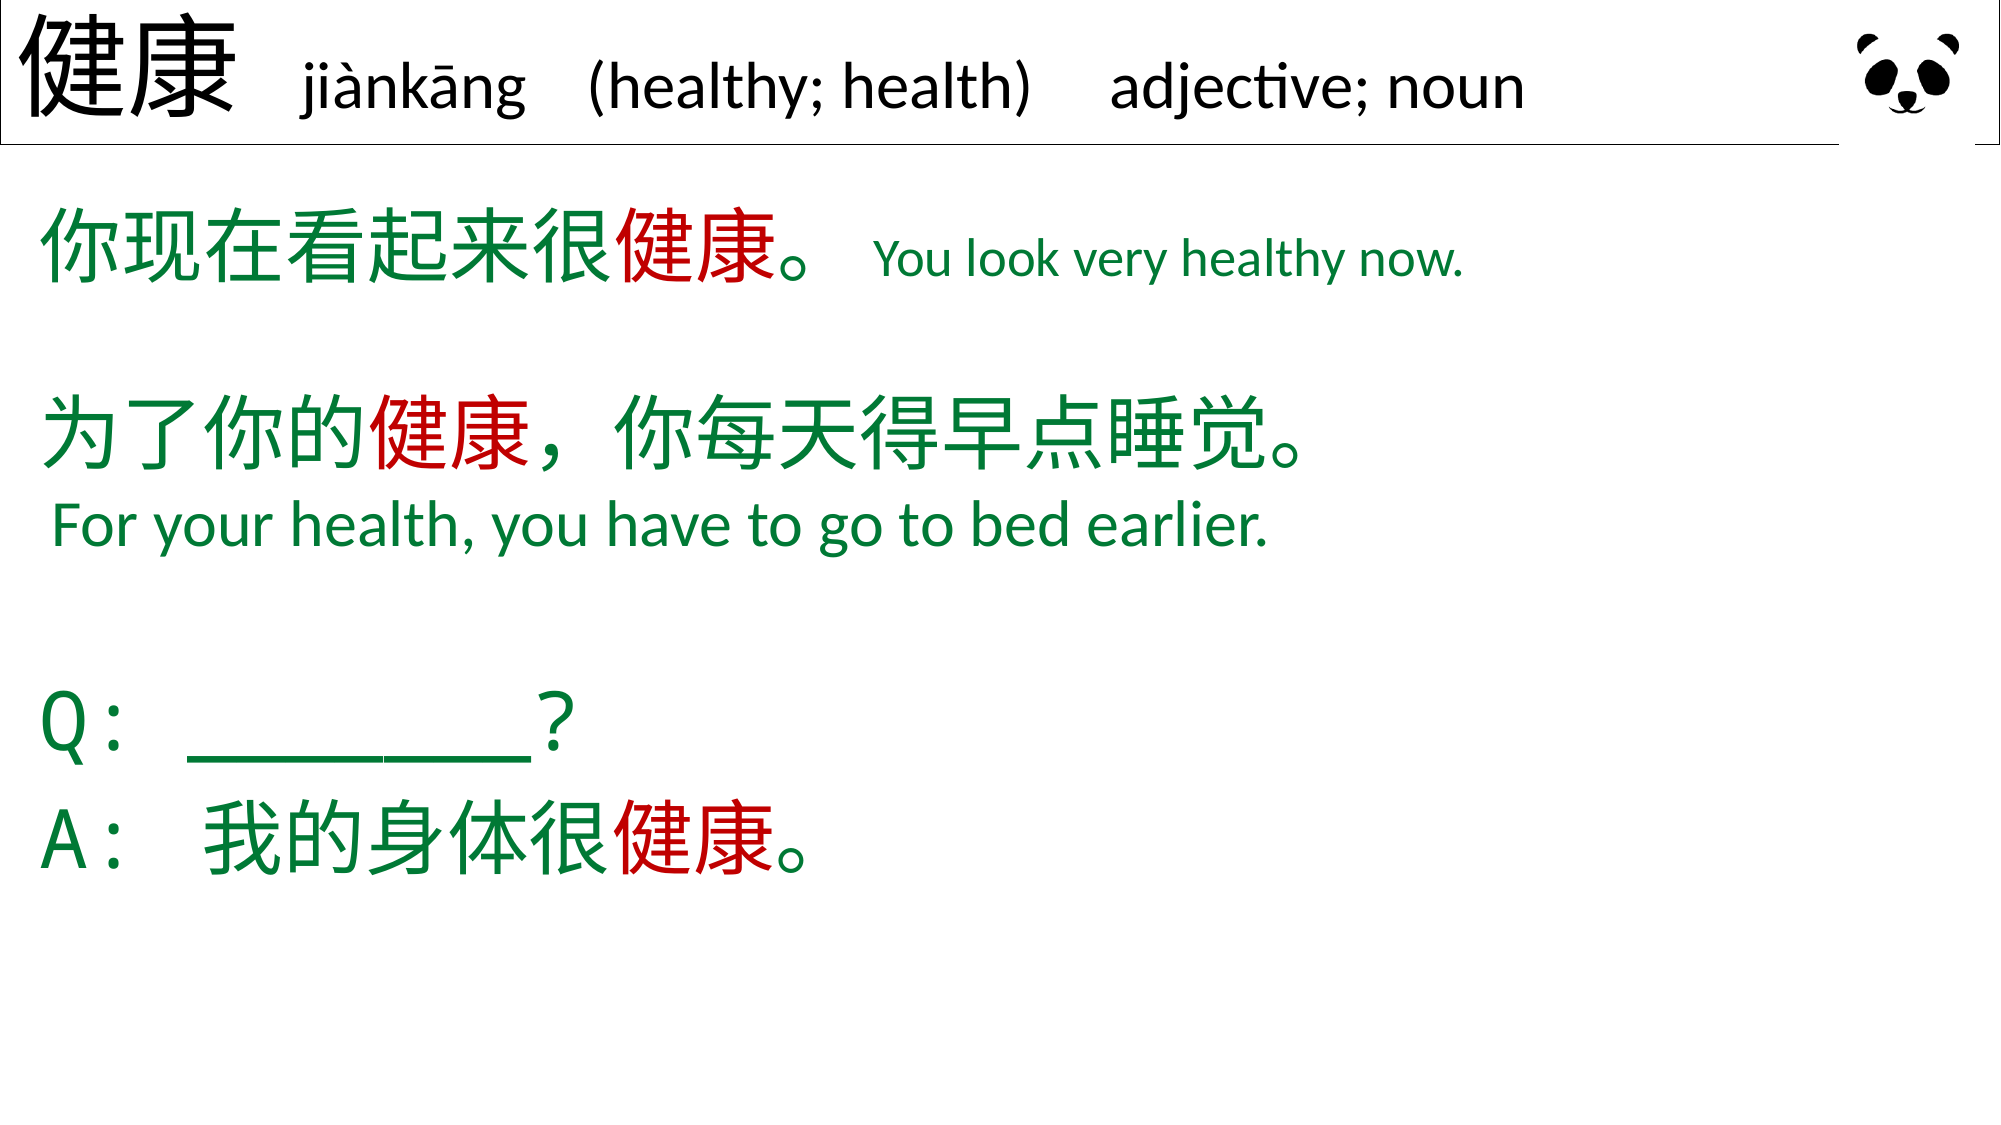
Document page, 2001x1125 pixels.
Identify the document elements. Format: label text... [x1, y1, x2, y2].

list 你现在看起来很健康。You look very healthy now. 为了你的健康，你每天得早点睡觉。 For your health, you have to go to bed earlier. Q: _______? A: 我的身体很健康。 [24, 186, 1929, 899]
picture [1839, 9, 1975, 145]
text_box 健康 jiànkāng (healthy; health) adjective; noun [0, 0, 2000, 145]
